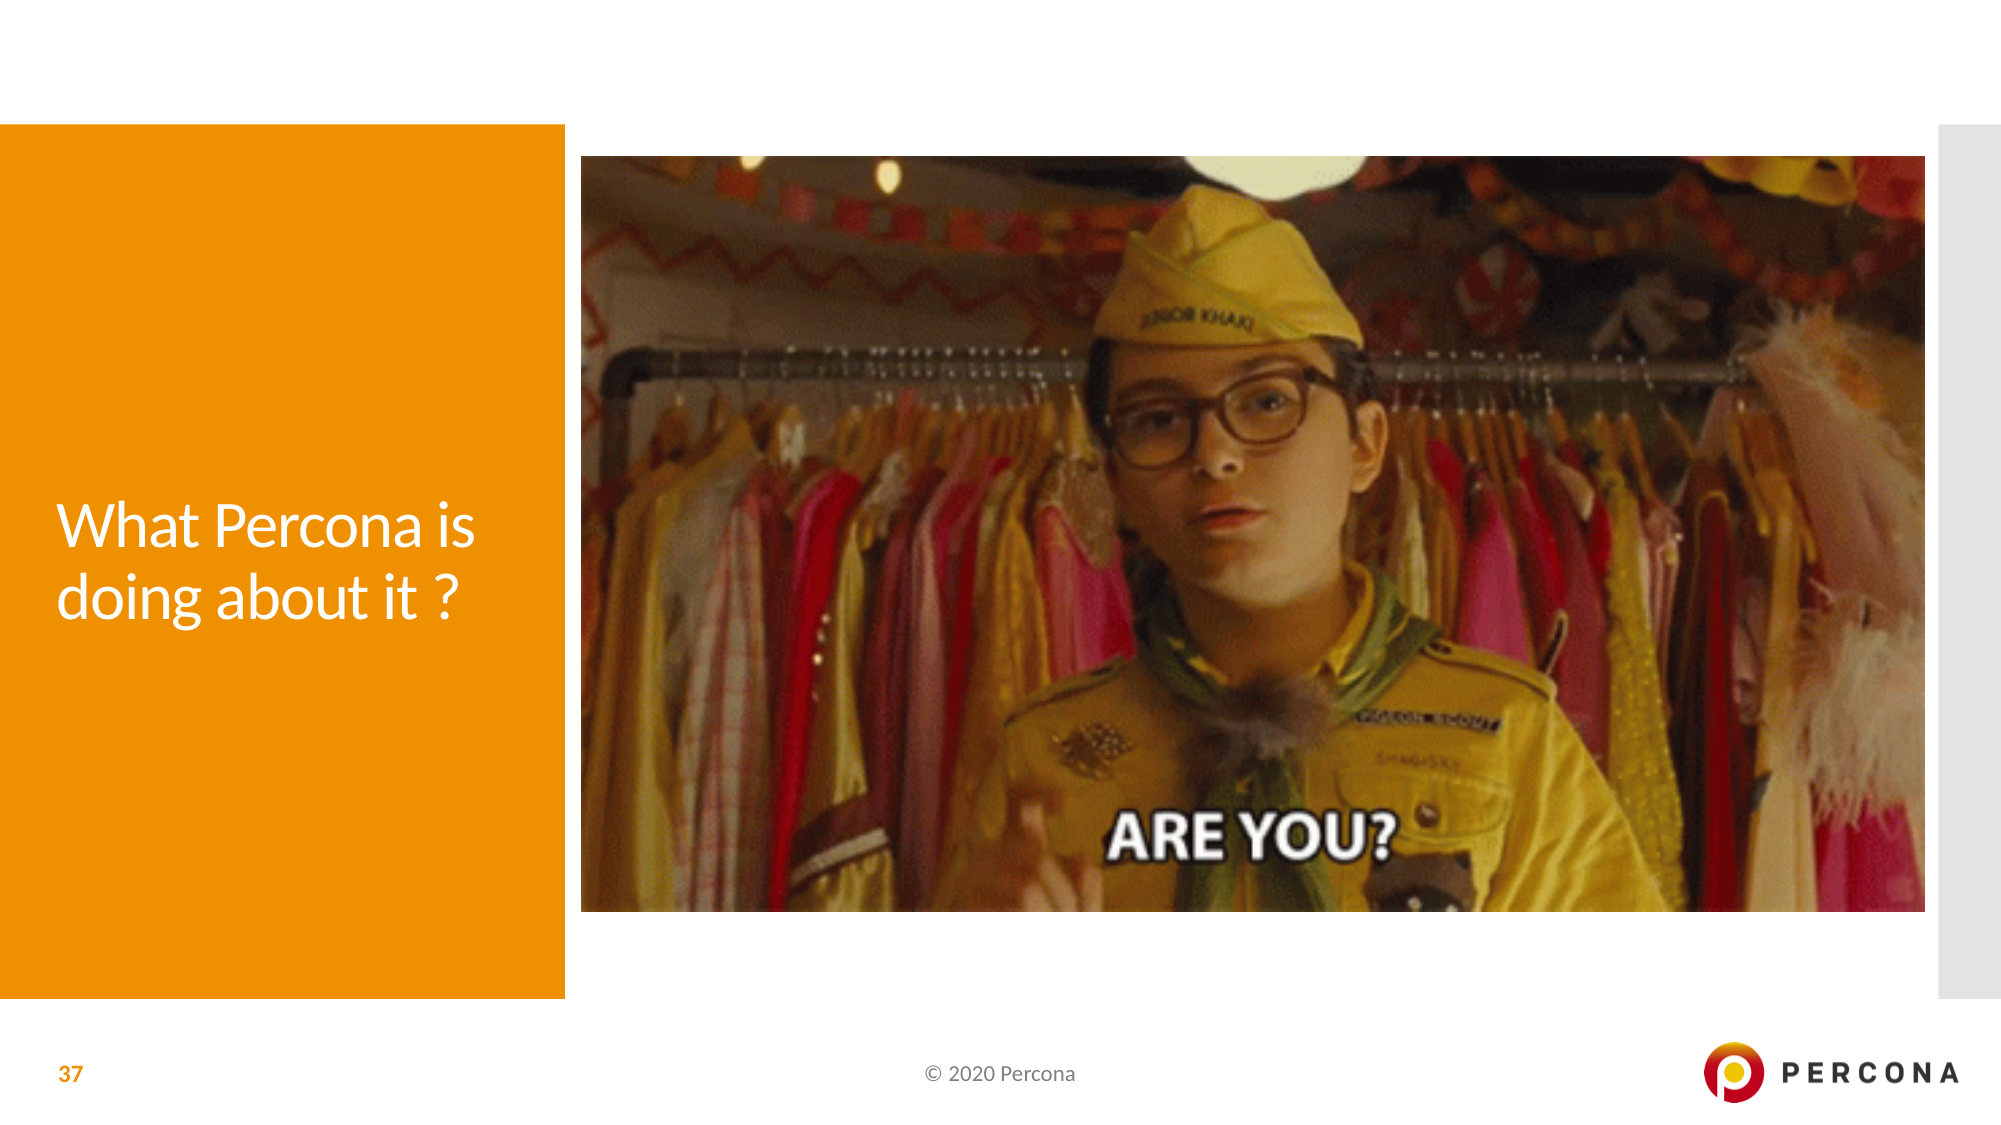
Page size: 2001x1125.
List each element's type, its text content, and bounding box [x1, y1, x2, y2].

slide_number 37 [43, 1042, 295, 1103]
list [581, 156, 1925, 912]
title What Percona is doing about it ? [41, 184, 525, 940]
picture [1704, 1042, 1959, 1103]
footer © 2020 Percona [399, 1042, 1600, 1103]
